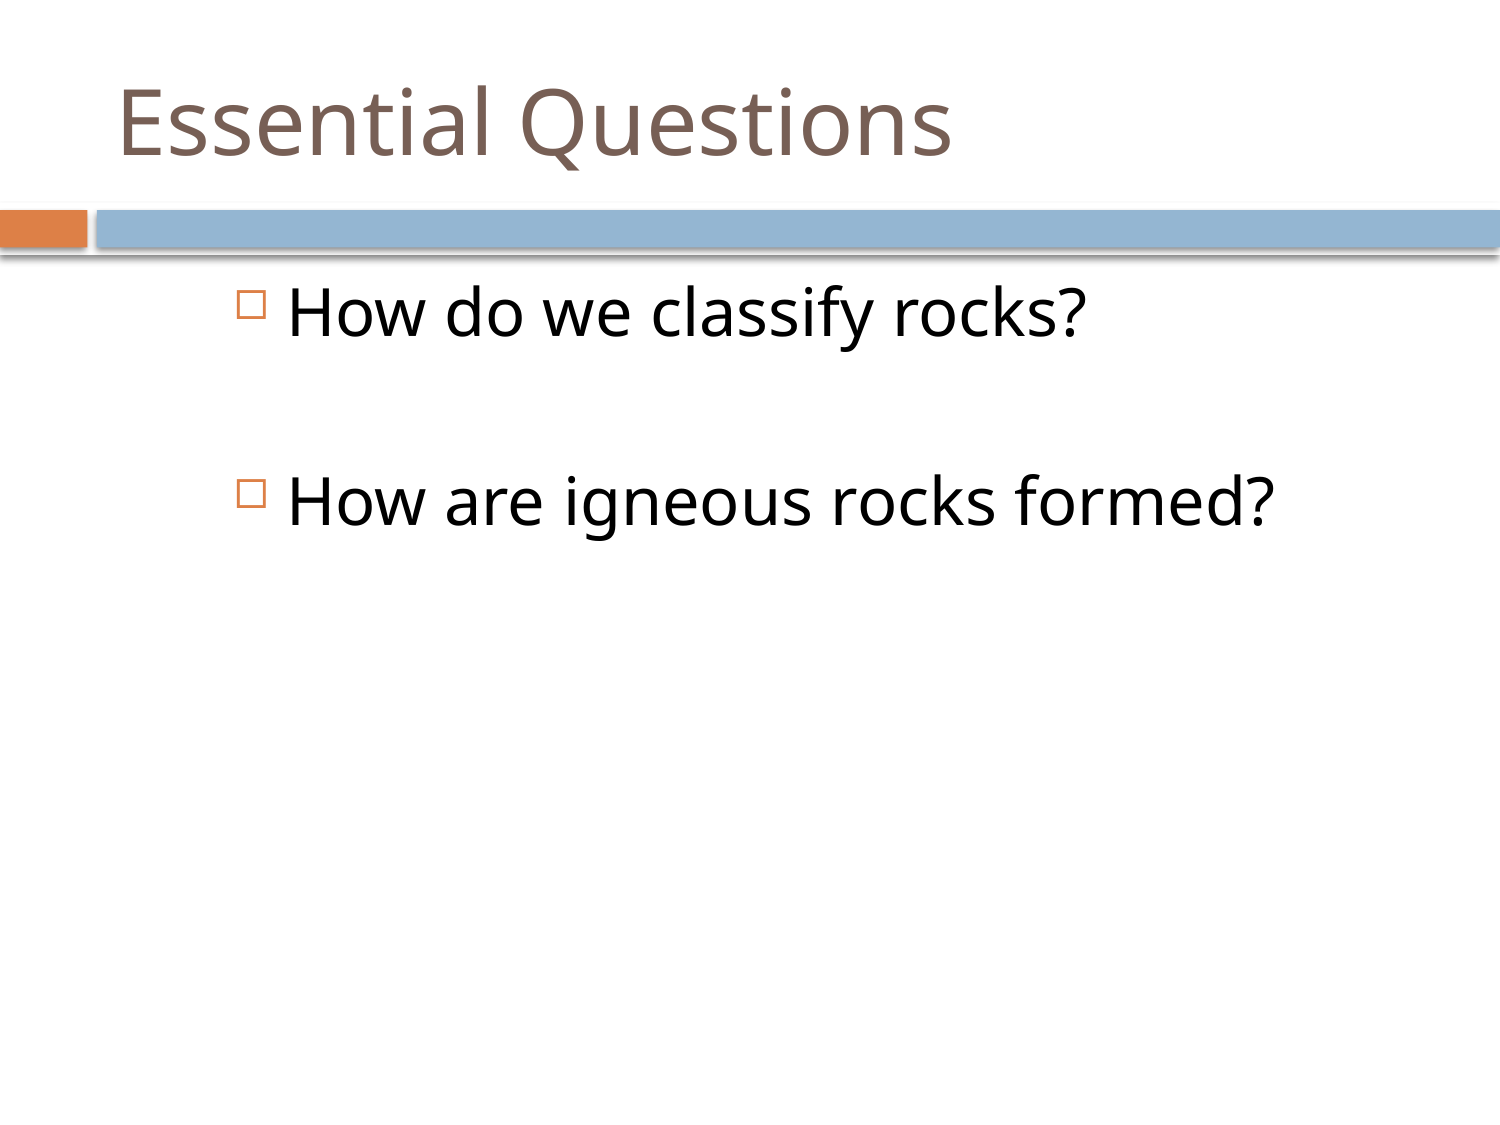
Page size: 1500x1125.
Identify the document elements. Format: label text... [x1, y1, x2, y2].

list How do we classify rocks? How are igneous rocks formed? [218, 262, 1297, 1000]
title Essential Questions [100, 37, 1438, 200]
